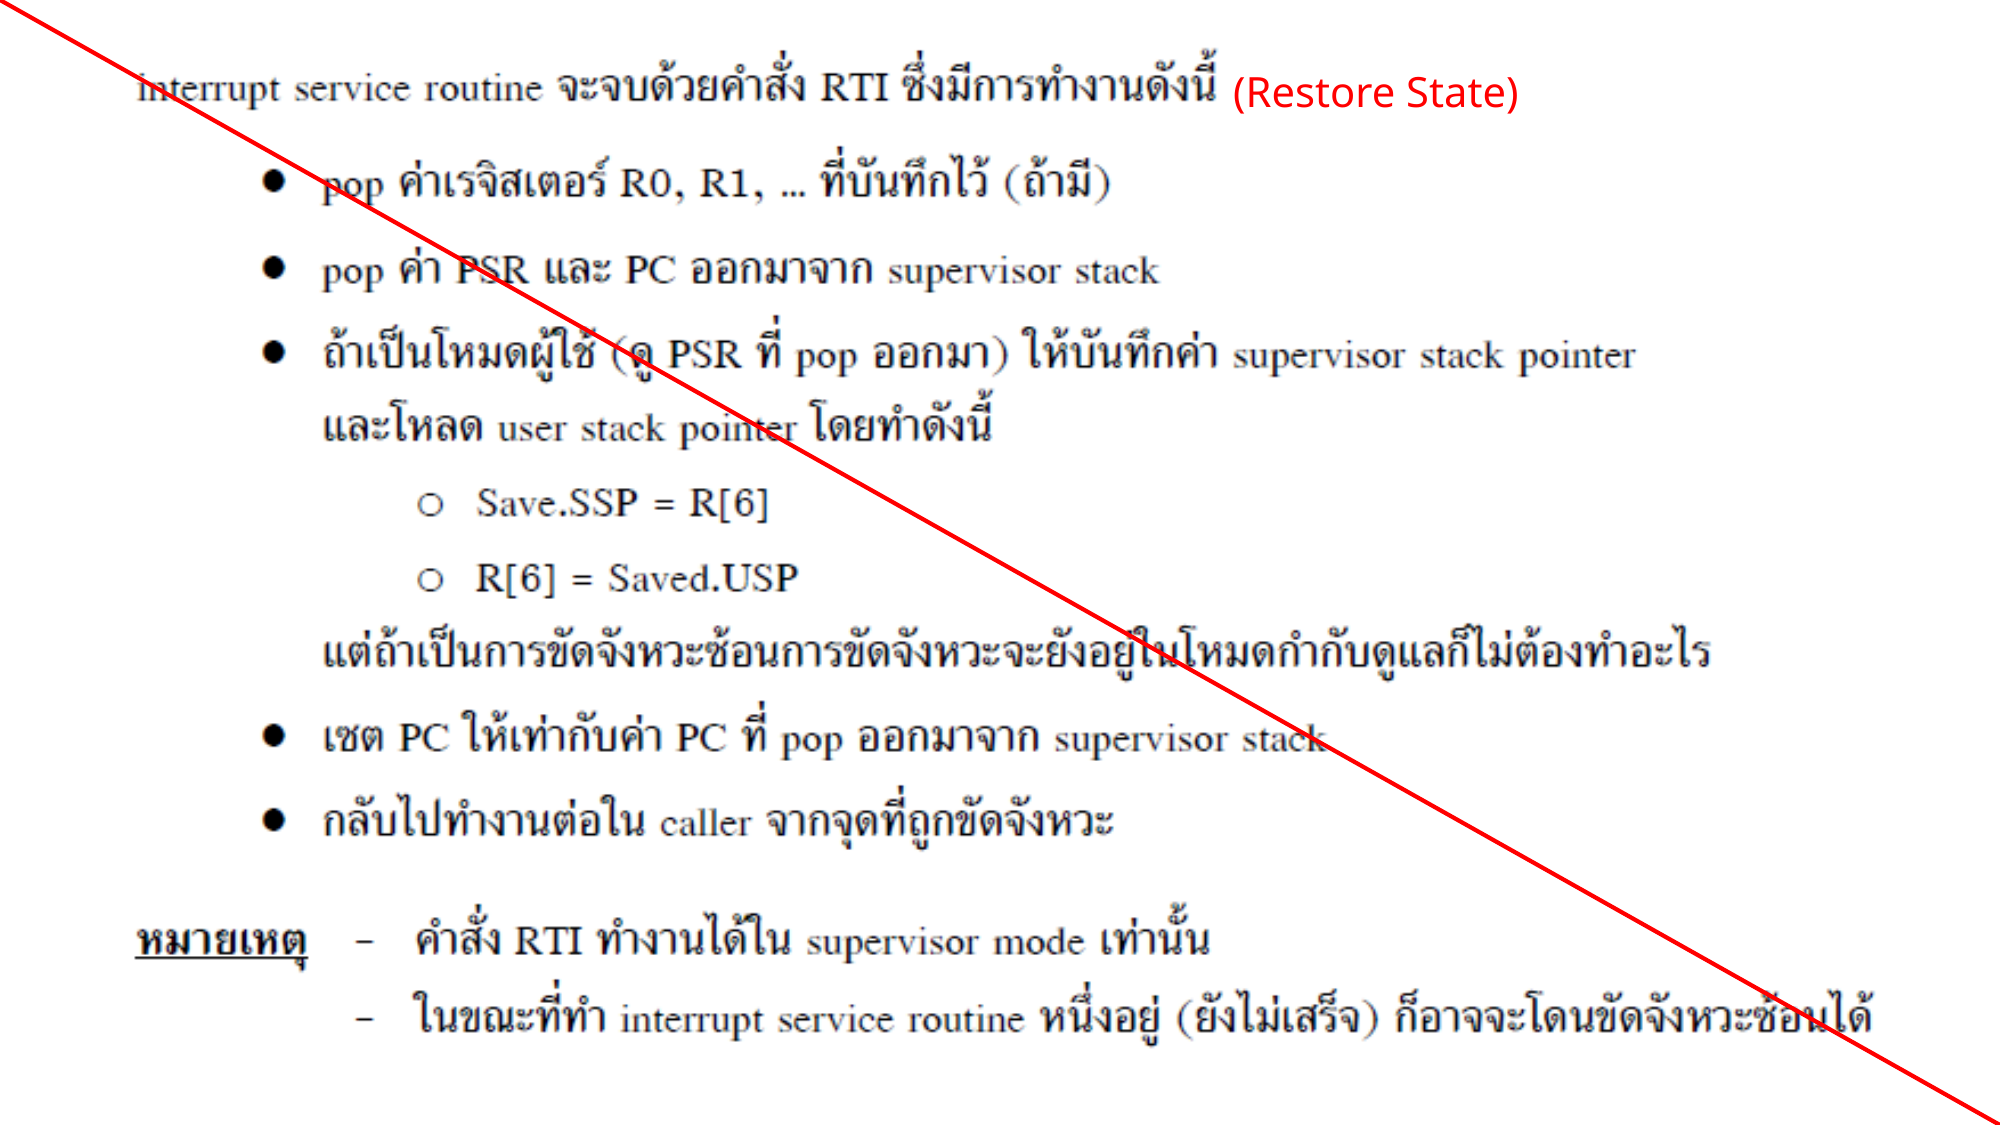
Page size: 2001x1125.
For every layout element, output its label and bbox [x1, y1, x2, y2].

text_box [0, 0, 2000, 1125]
